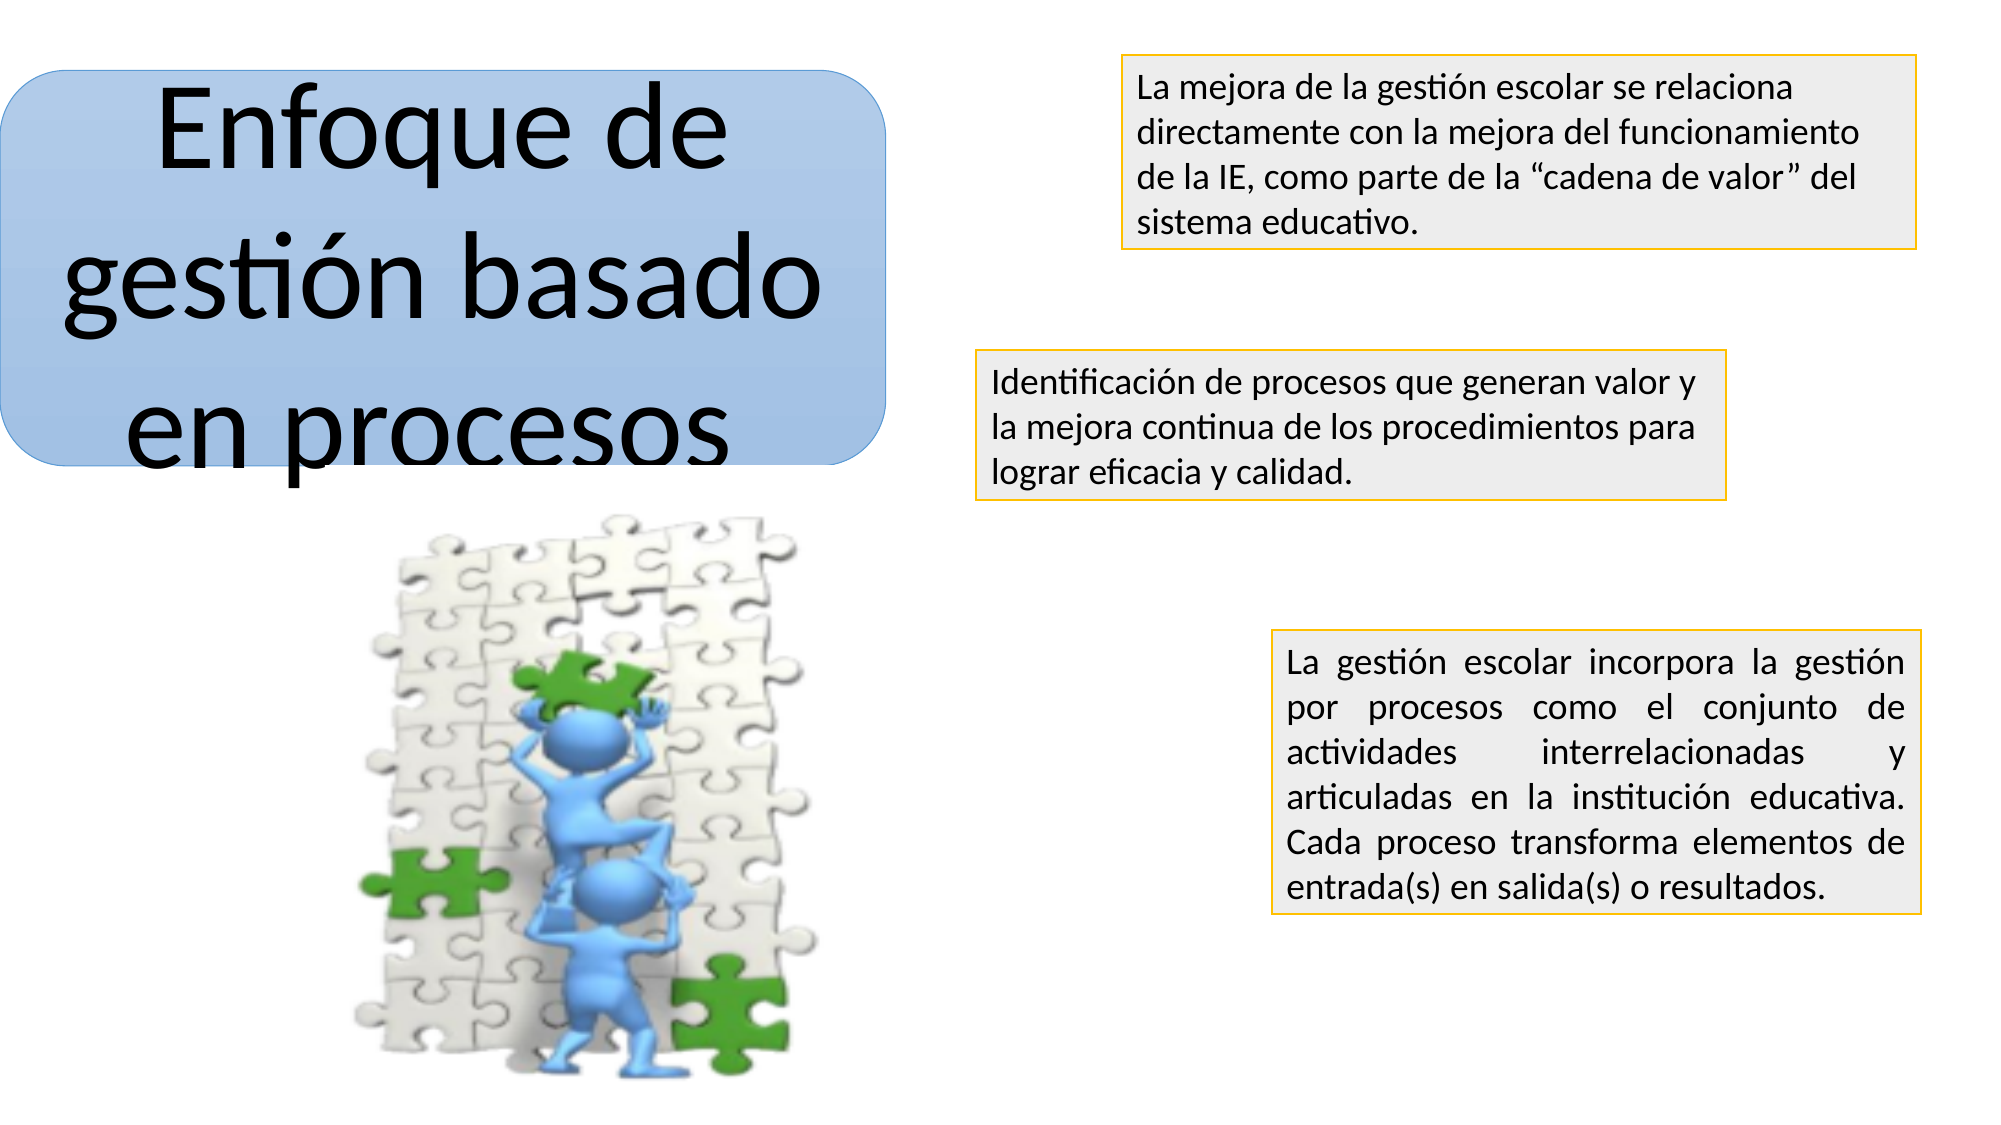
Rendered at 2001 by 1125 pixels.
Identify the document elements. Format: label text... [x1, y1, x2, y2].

text_box Identificación de procesos que generan valor y la mejora continua de los procedimientos para lograr eficacia y calidad. [975, 349, 1727, 501]
text_box La gestión escolar incorpora la gestión por procesos como el conjunto de actividades interrelacionadas y articuladas en la institución educativa. Cada proceso transforma elementos de entrada(s) en salida(s) o resultados. [1271, 629, 1922, 915]
picture [324, 465, 858, 1125]
text_box Enfoque de gestión basado en procesos [0, 69, 887, 467]
text_box La mejora de la gestión escolar se relaciona directamente con la mejora del funcionamiento de la IE, como parte de la “cadena de valor” del sistema educativo. [1121, 54, 1917, 250]
